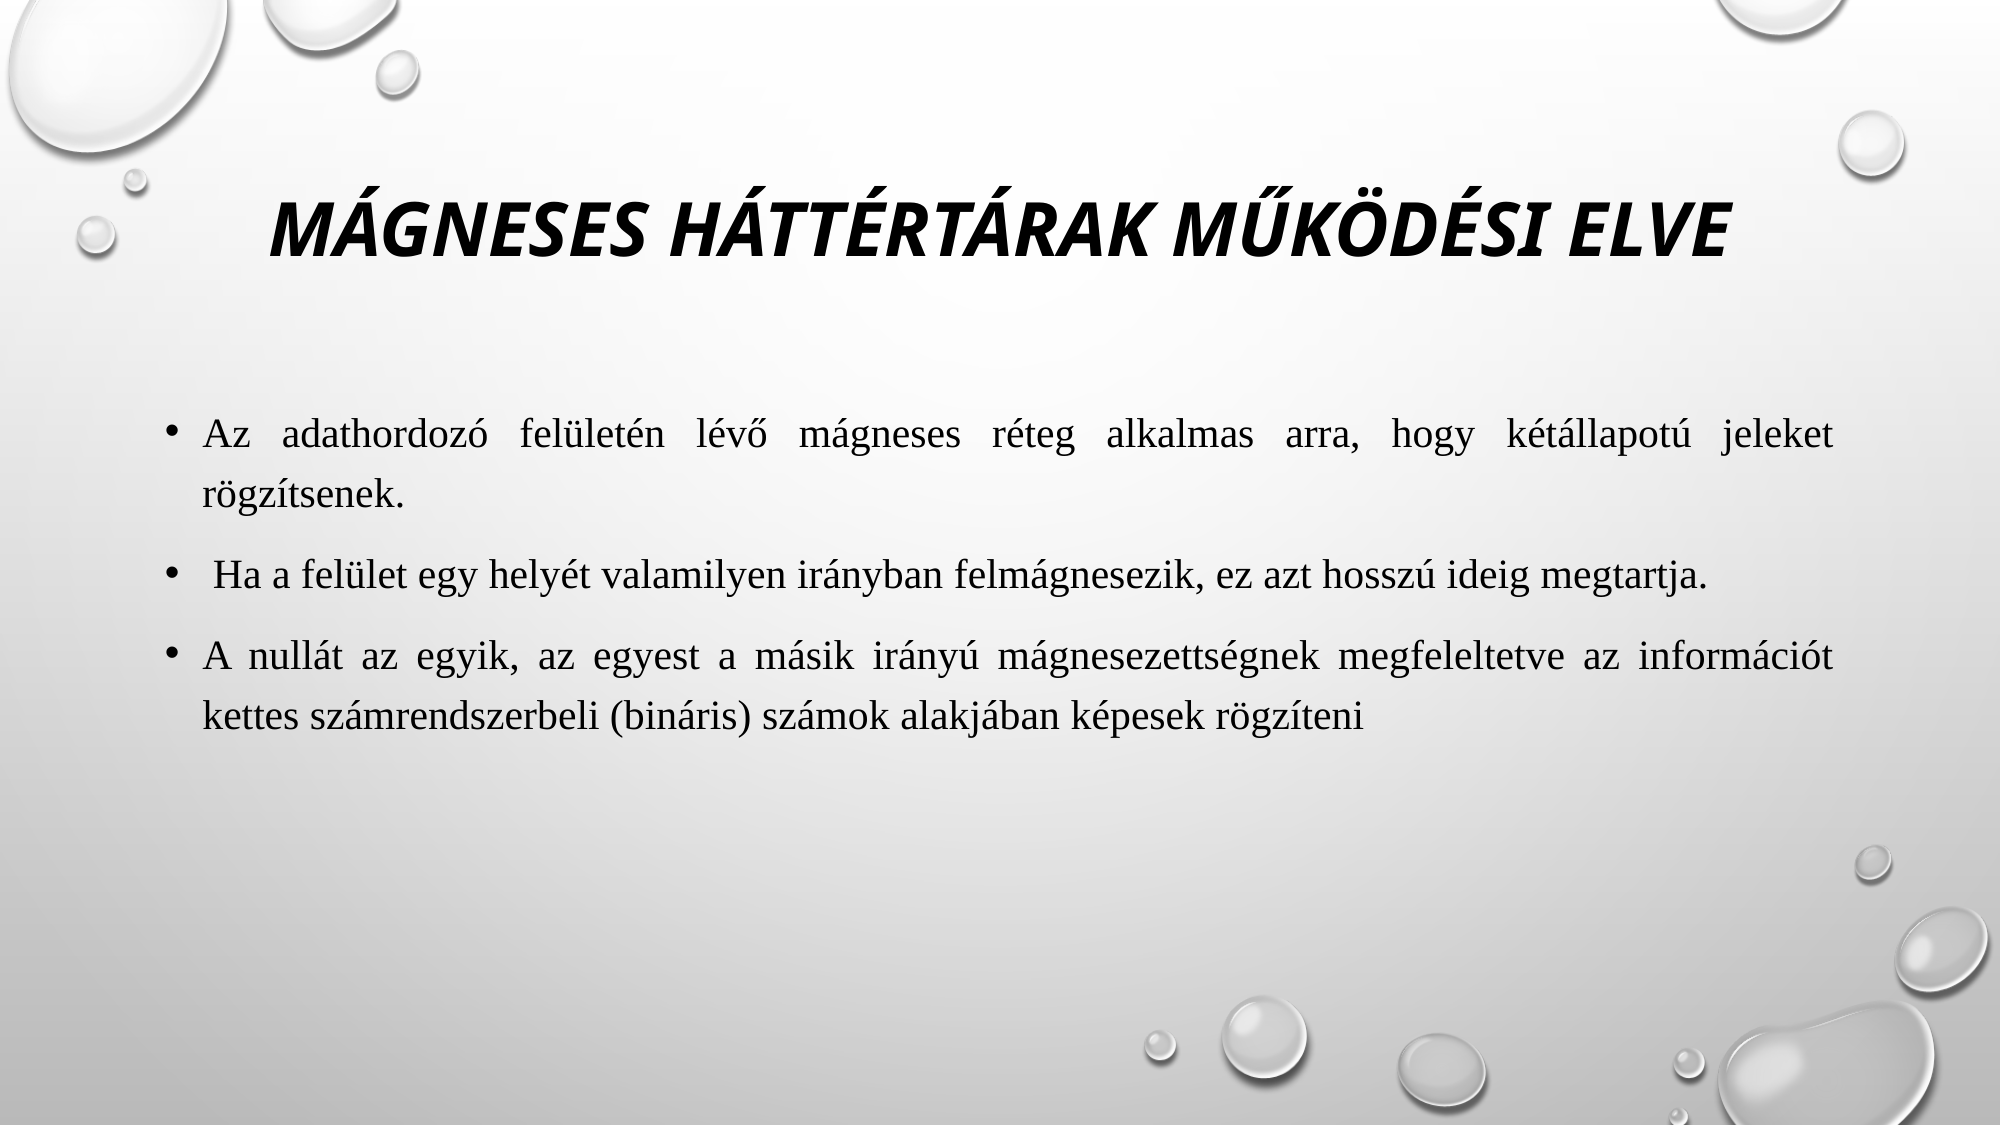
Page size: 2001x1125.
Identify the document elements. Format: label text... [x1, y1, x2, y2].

list Az adathordozó felületén lévő mágneses réteg alkalmas arra, hogy kétállapotú jeleket rögzítsenek. Ha a felület egy helyét valamilyen irányban felmágnesezik, ez azt hosszú ideig megtartja. A nullát az egyik, az egyest a másik irányú mágnesezettségnek megfeleltetve az információt kettes számrendszerbeli (bináris) számok alakjában képesek rögzíteni [149, 388, 1850, 950]
picture [0, 0, 2000, 1125]
title Mágneses háttértárak működési elve [149, 101, 1851, 364]
